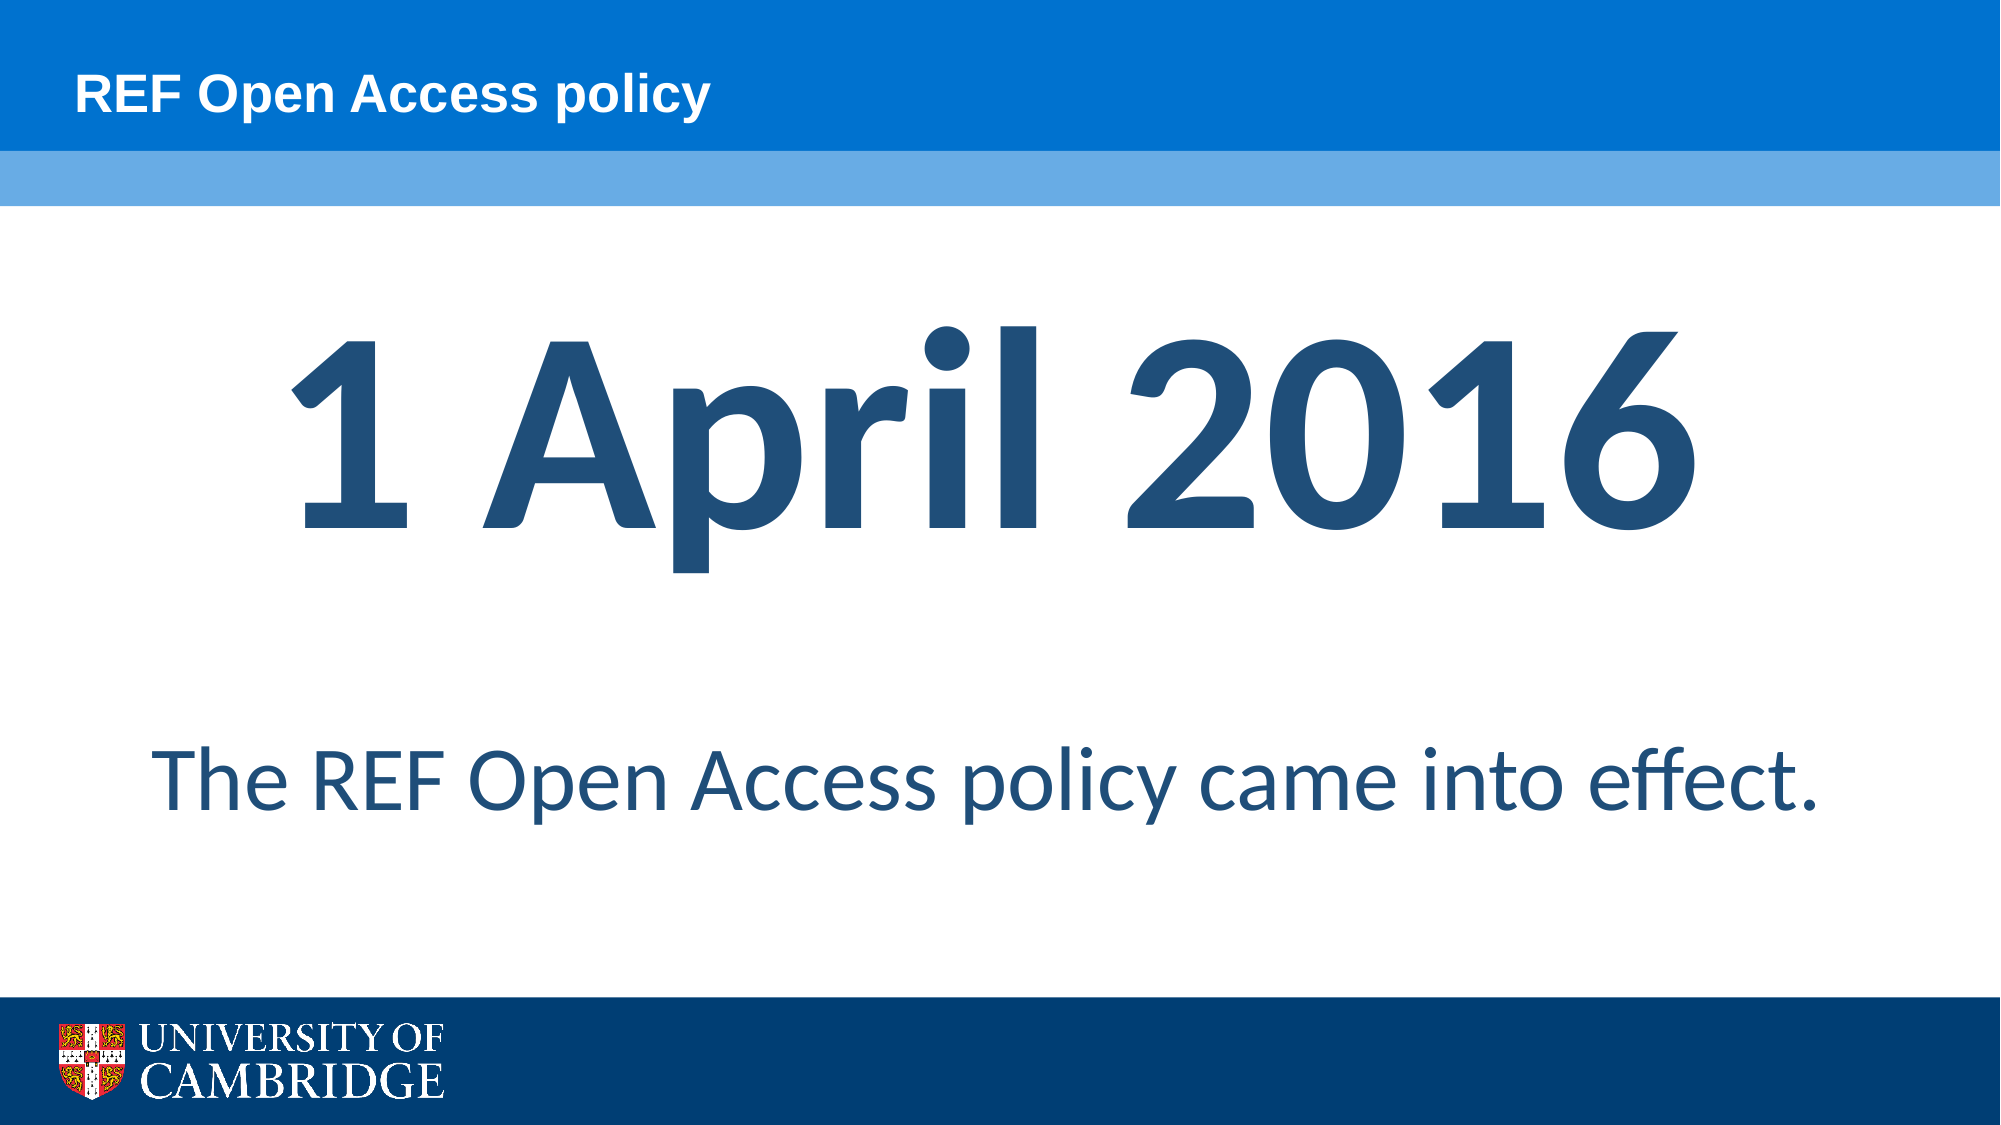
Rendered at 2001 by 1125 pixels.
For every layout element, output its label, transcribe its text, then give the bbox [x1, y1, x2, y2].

list 1 April 2016 The REF Open Access policy came into effect. [59, 280, 1916, 948]
list REF Open Access policy [59, 58, 1916, 152]
picture [59, 1022, 444, 1100]
